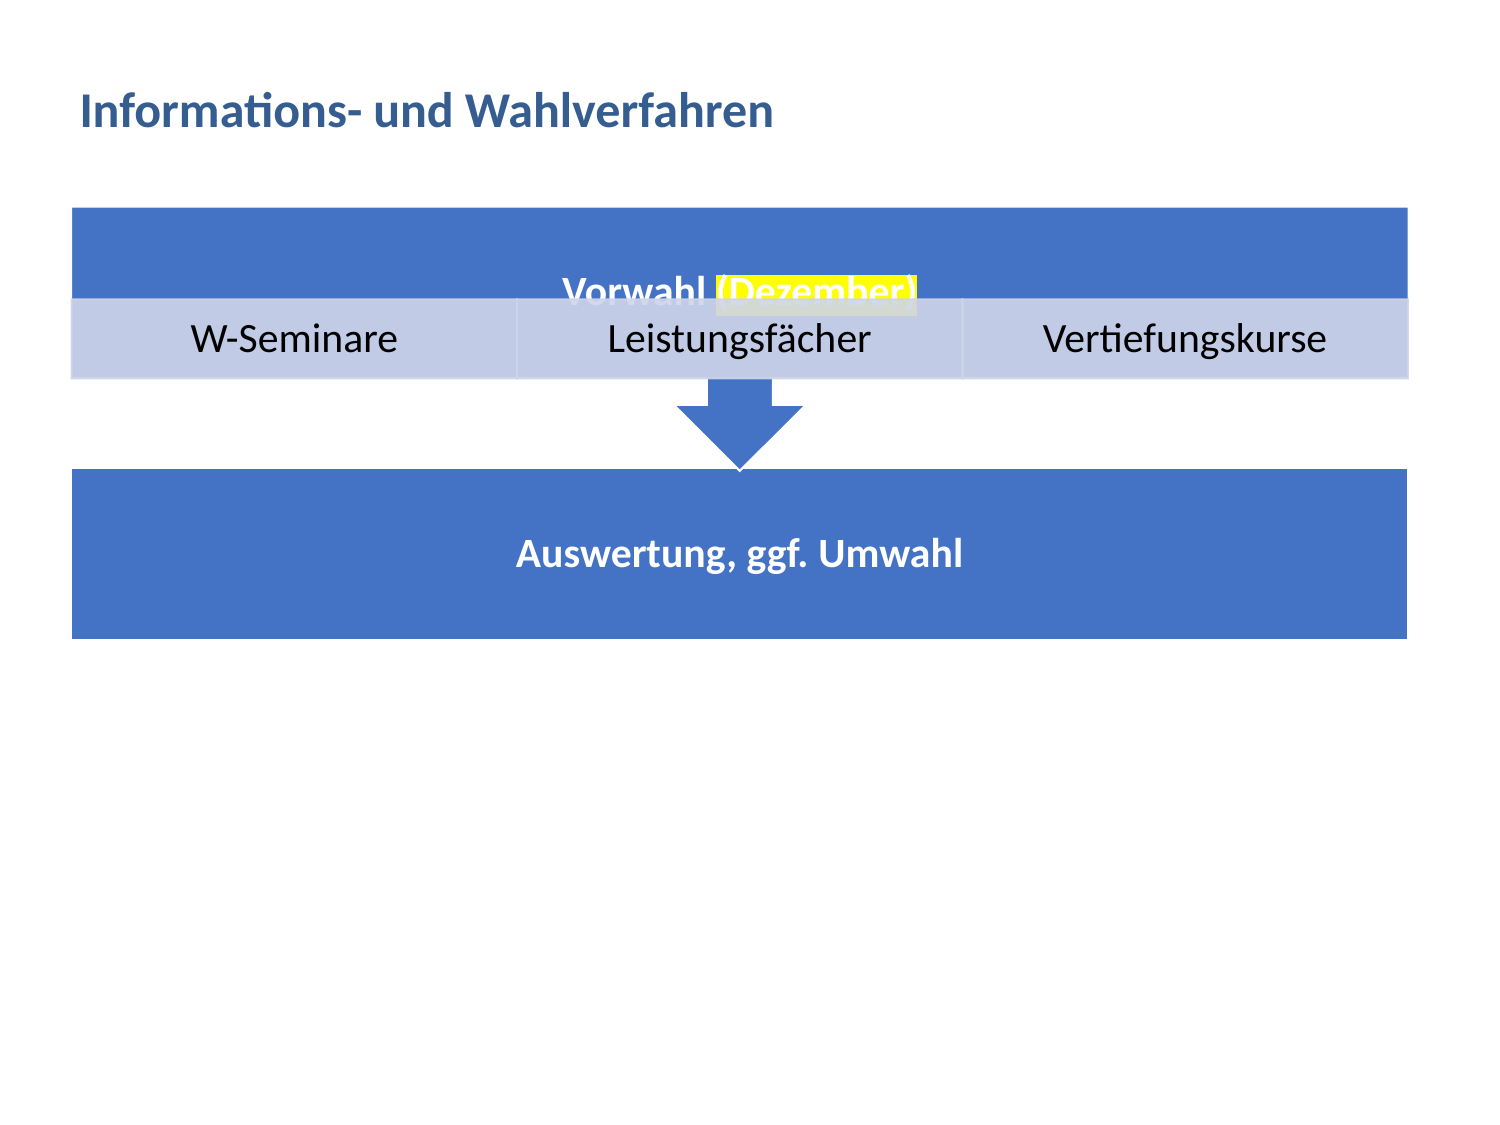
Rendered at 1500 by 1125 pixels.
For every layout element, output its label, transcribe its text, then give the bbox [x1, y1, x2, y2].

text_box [70, 206, 1409, 641]
text_box Informations- und Wahlverfahren [64, 69, 1471, 200]
